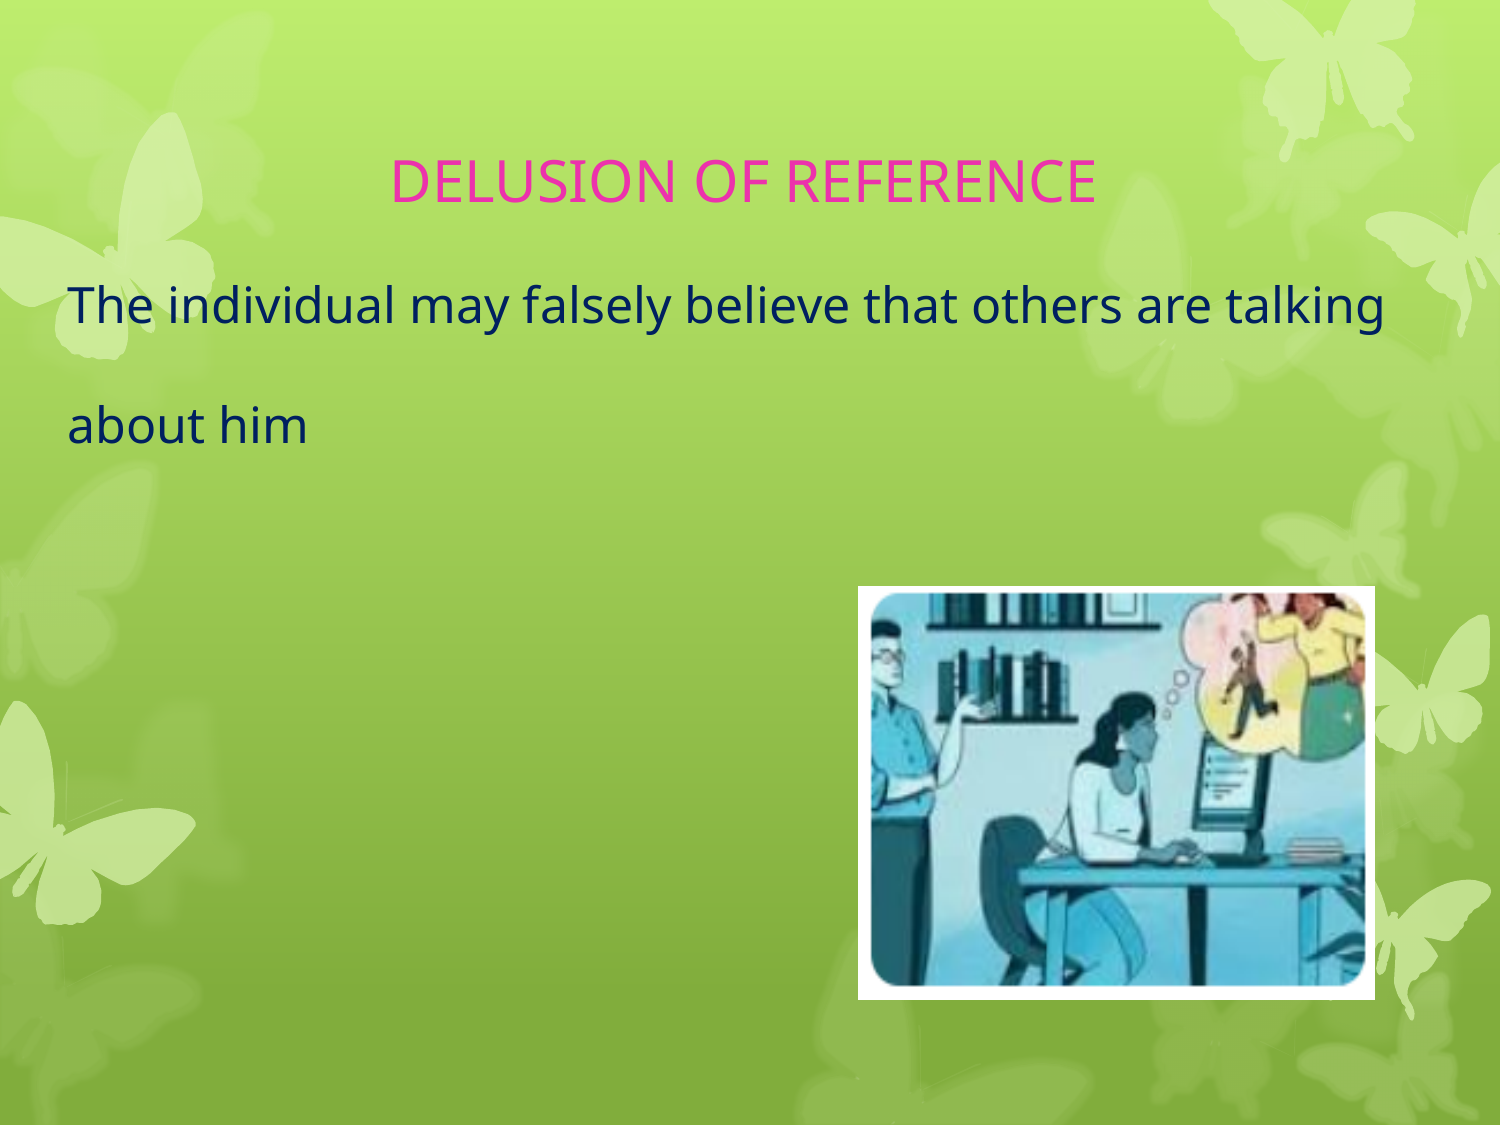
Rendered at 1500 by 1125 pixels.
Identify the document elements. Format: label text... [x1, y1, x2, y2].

picture [858, 585, 1375, 1001]
text_box DELUSION OF REFERENCE The individual may falsely believe that others are talking about him [53, 66, 1436, 461]
